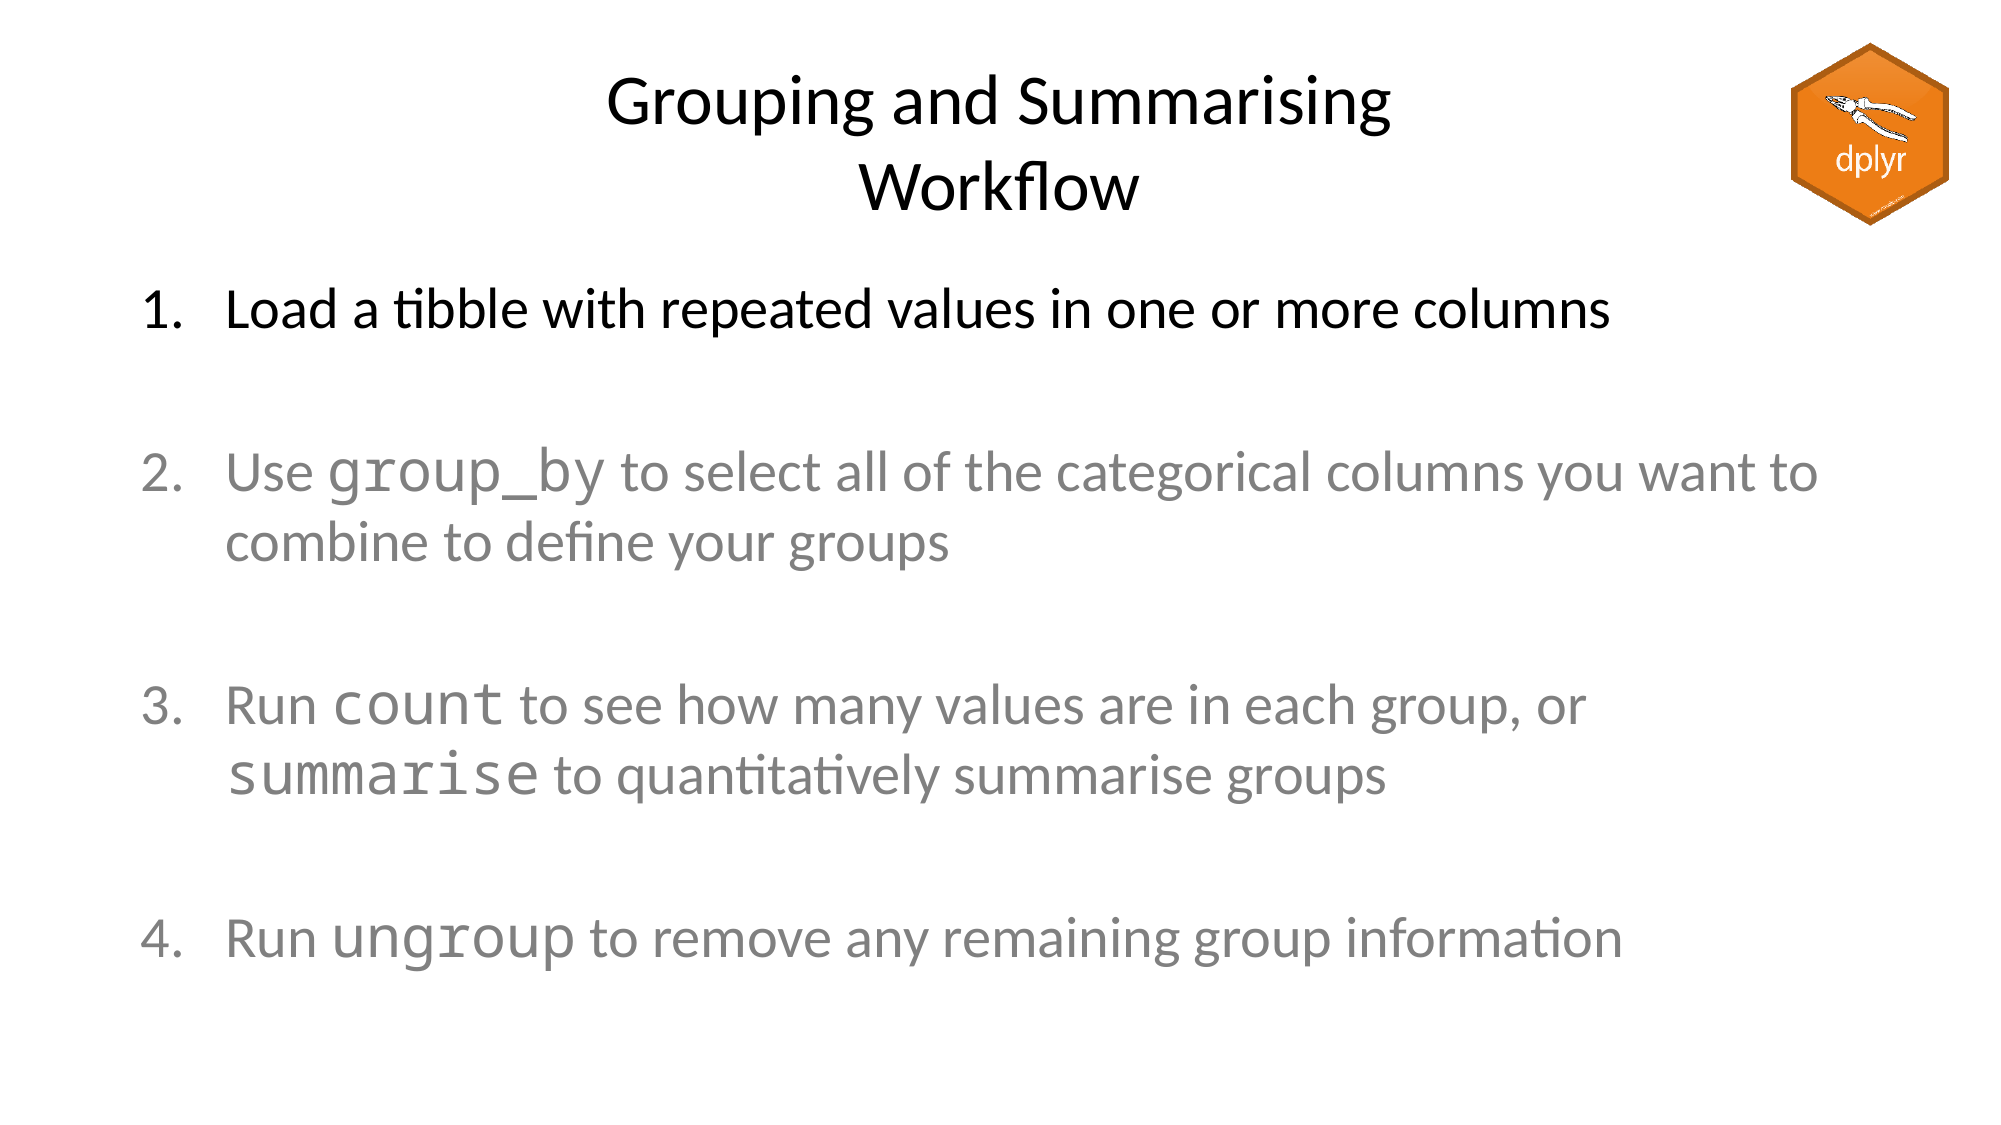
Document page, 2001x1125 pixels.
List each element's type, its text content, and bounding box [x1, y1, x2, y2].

title Grouping and Summarising Workflow [99, 45, 1790, 233]
list Load a tibble with repeated values in one or more columns Use group_by to select all of the categorical columns you want to combine to define your groups Run count to see how many values are in each group, or summarise to quantitatively summarise groups Run ungroup to remove any remaining group information [125, 262, 1900, 1071]
picture [1791, 42, 1950, 226]
